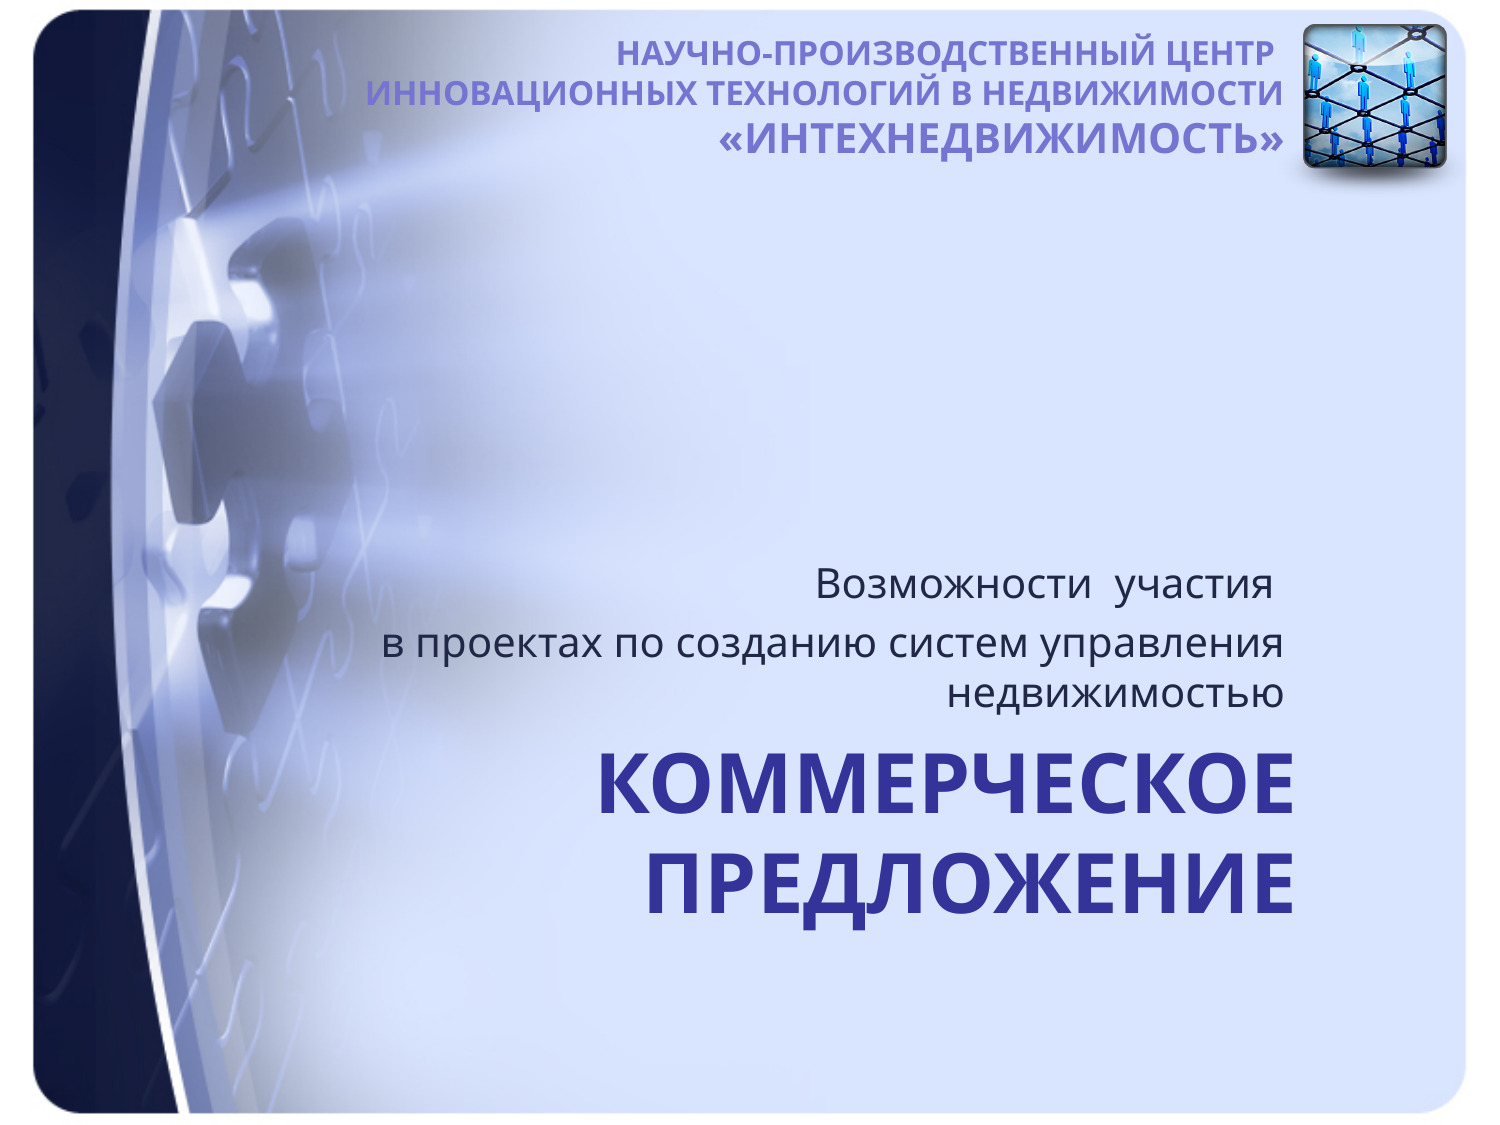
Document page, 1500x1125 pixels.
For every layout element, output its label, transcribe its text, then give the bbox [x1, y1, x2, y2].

list Возможности участия в проектах по созданию систем управления недвижимостью [118, 537, 1301, 724]
picture [0, 0, 1500, 1125]
title Коммерческое предложение [118, 722, 1313, 947]
text_box Научно-производственный центр инновационных технологий в недвижимости «ИНТЕХНЕДВИЖИМОСТЬ» [287, 24, 1274, 188]
